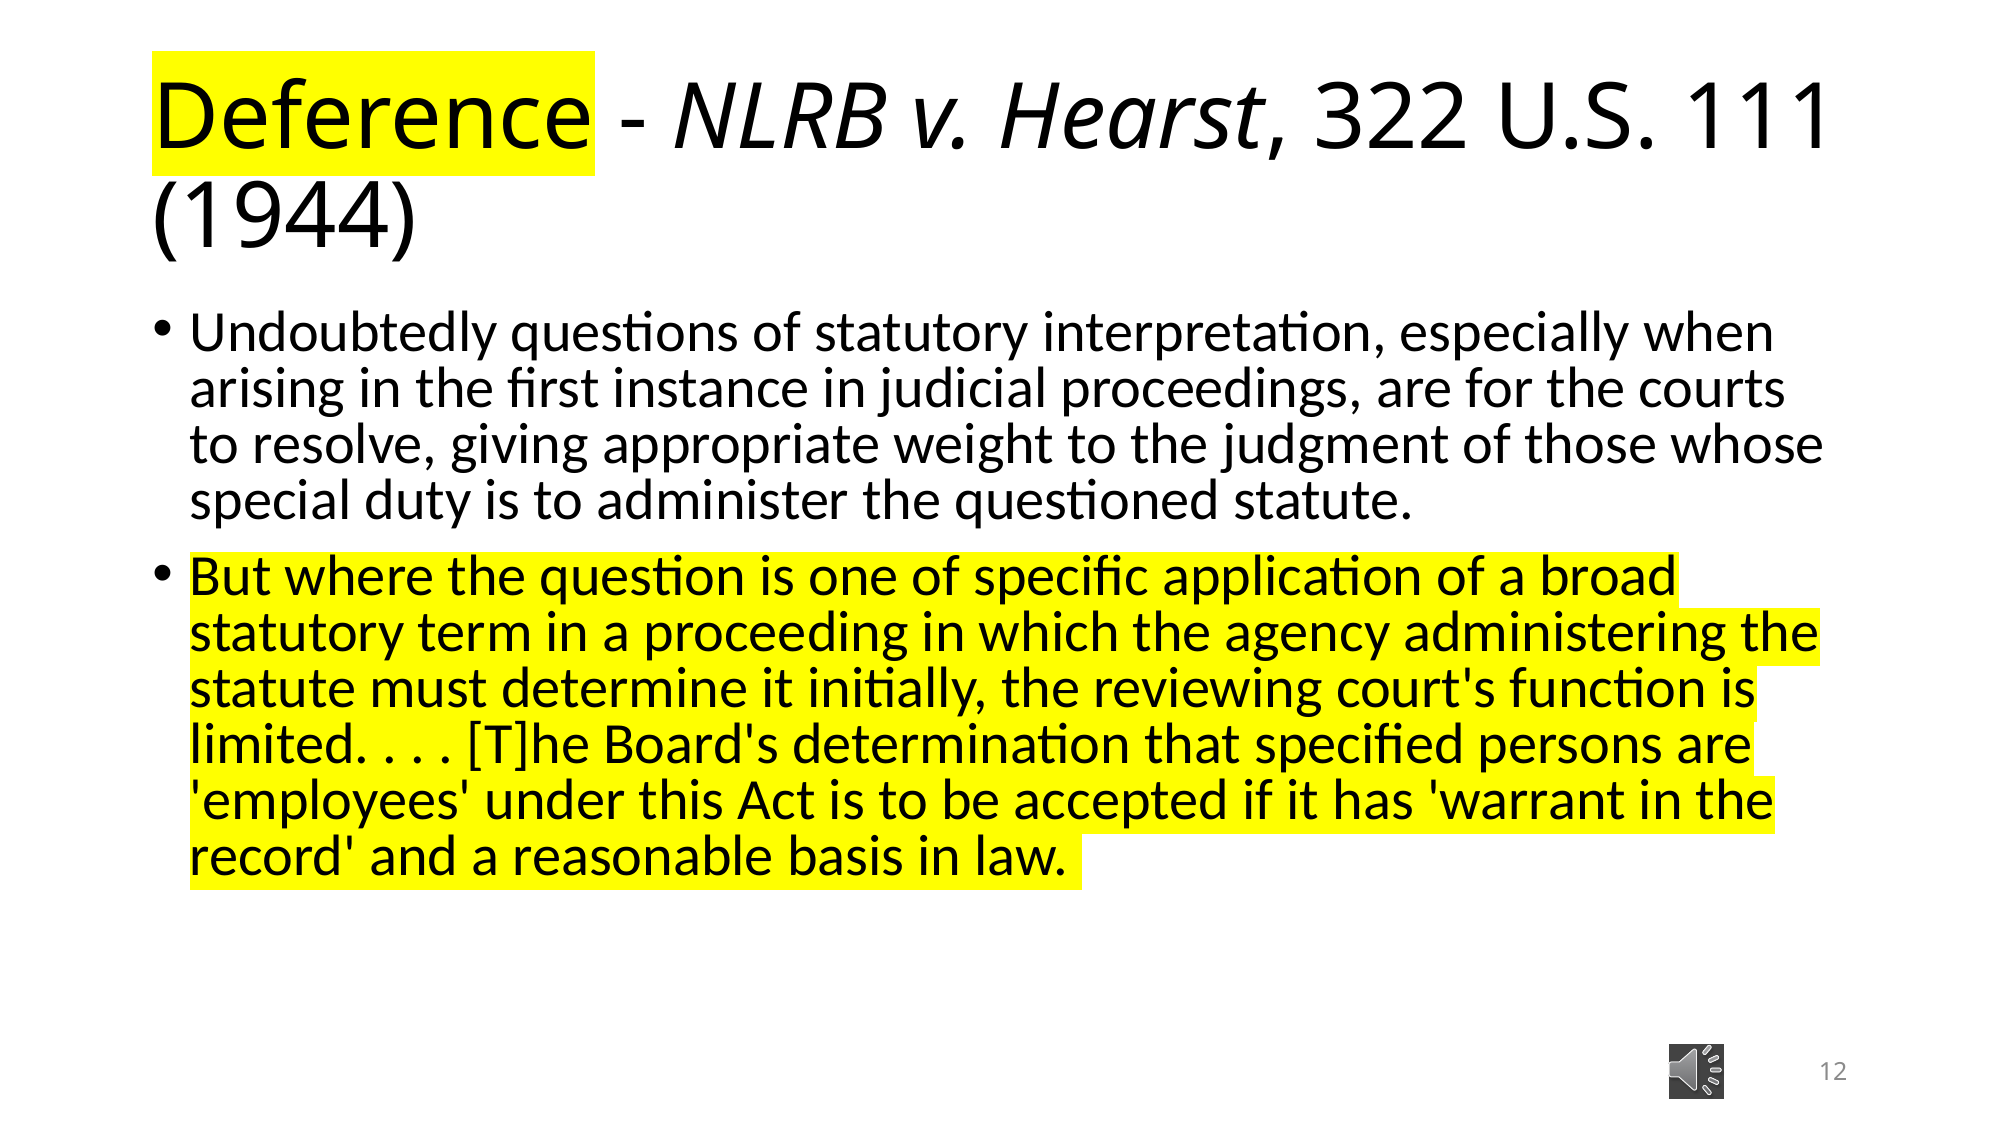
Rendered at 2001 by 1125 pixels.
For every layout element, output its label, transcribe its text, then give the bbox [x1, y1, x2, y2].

picture [1667, 1042, 1725, 1100]
slide_number 12 [1412, 1042, 1863, 1103]
list Undoubtedly questions of statutory interpretation, especially when arising in the first instance in judicial proceedings, are for the courts to resolve, giving appropriate weight to the judgment of those whose special duty is to administer the questioned statute. But where the question is one of specific application of a broad statutory term in a proceeding in which the agency administering the statute must determine it initially, the reviewing court's function is limited. . . . [T]he Board's determination that specified persons are 'employees' under this Act is to be accepted if it has 'warrant in the record' and a reasonable basis in law. [137, 299, 1863, 1014]
title Deference - NLRB v. Hearst, 322 U.S. 111 (1944) [137, 59, 1863, 278]
